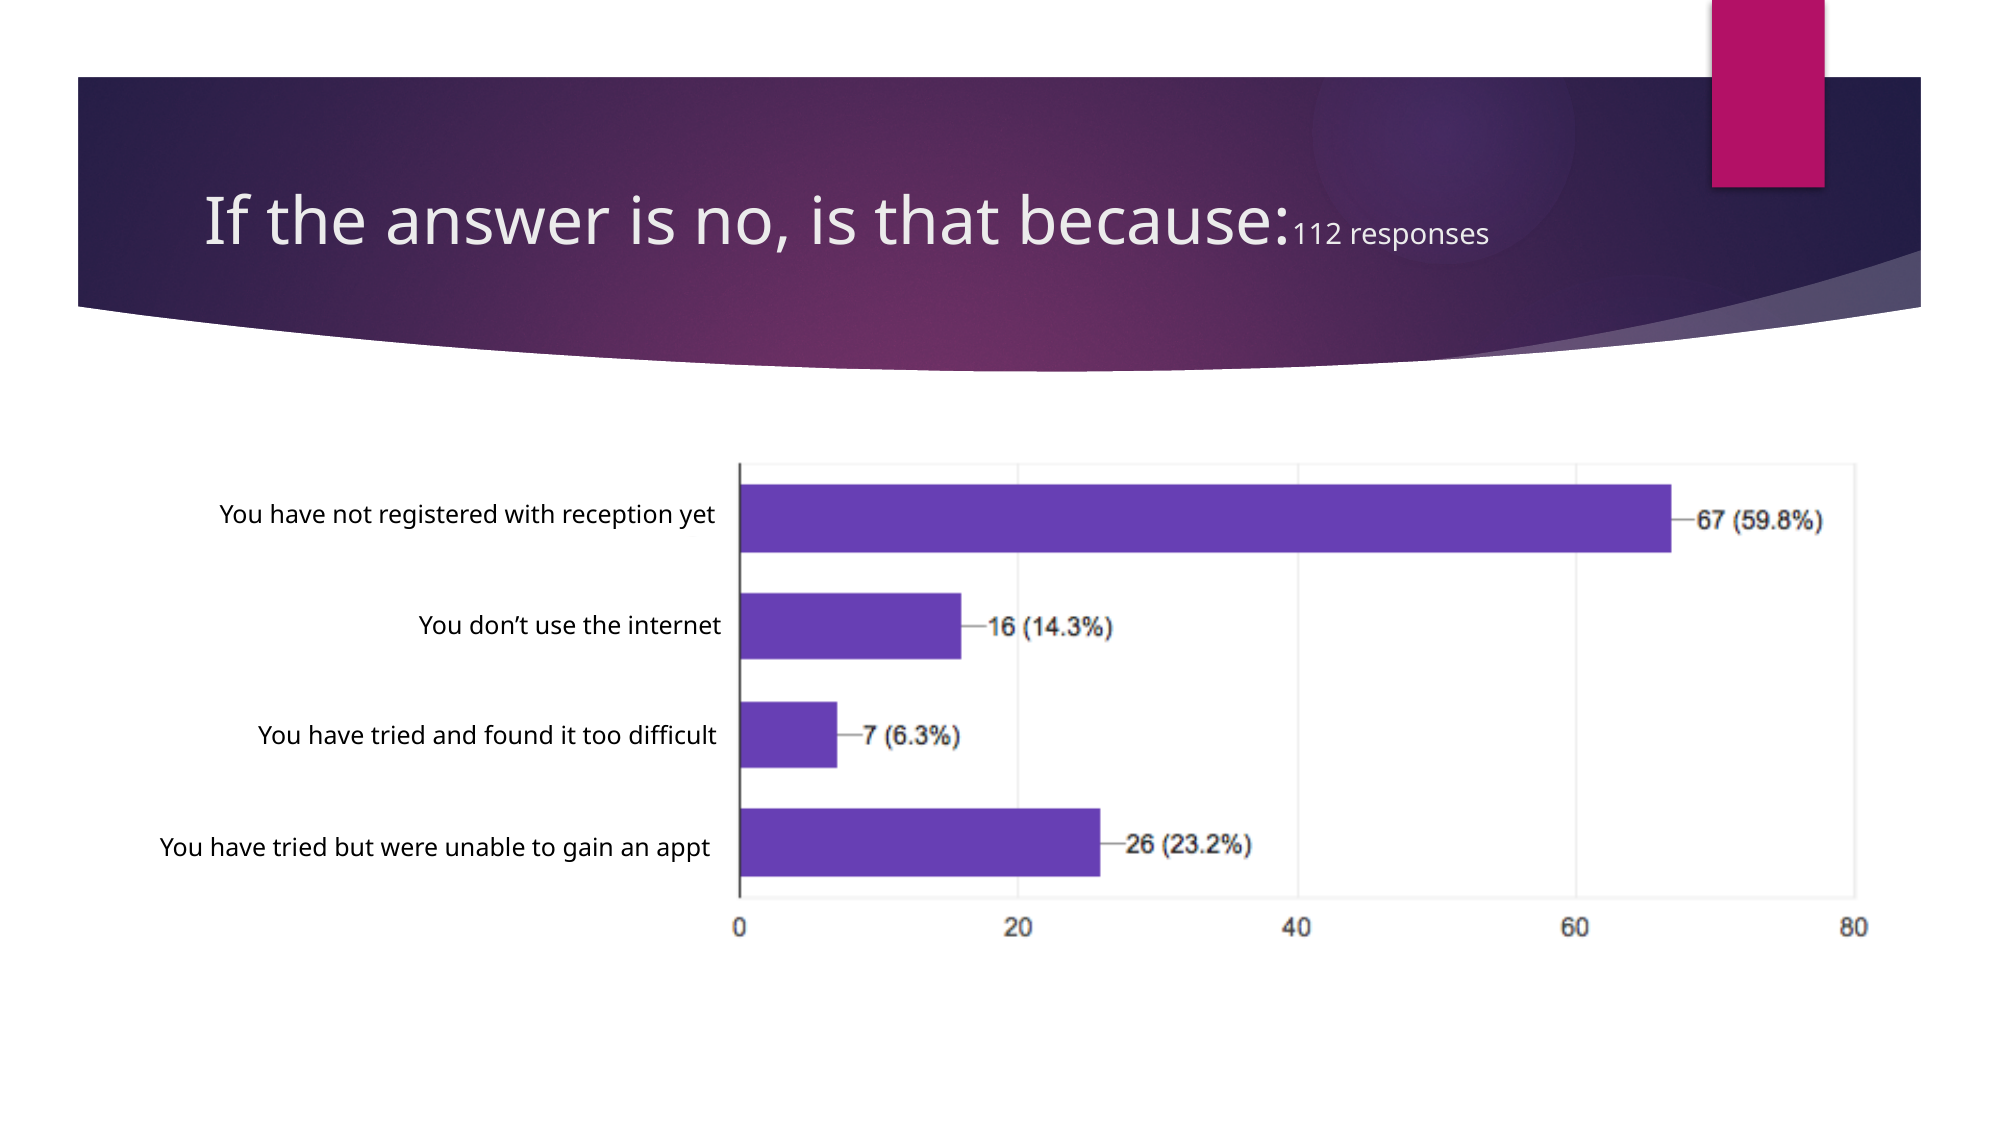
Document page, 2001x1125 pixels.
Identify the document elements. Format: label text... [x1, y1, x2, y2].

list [487, 420, 1981, 1020]
title If the answer is no, is that because:112 responses [189, 159, 1627, 276]
text_box You have tried but were unable to gain an appt [96, 824, 481, 869]
text_box You don’t use the internet [280, 601, 481, 647]
text_box You have tried and found it too difficult [195, 712, 481, 757]
text_box You have not registered with reception yet [137, 491, 481, 537]
